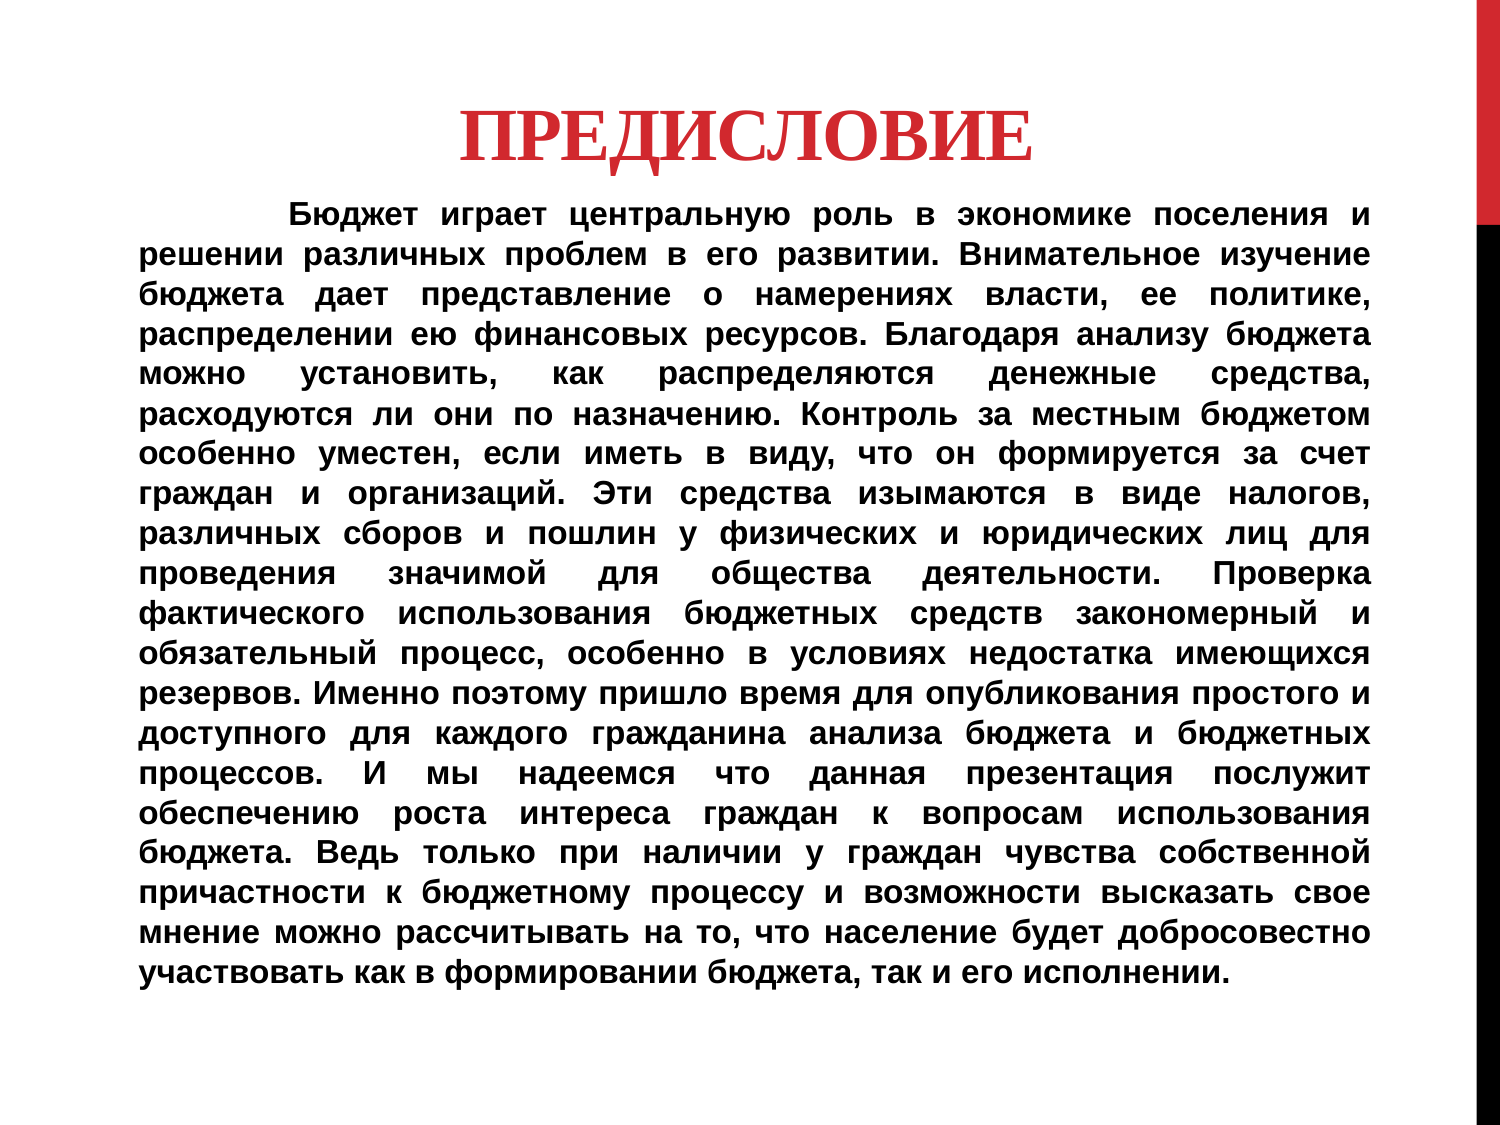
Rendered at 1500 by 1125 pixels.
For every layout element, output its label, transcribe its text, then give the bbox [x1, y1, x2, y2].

list Бюджет играет центральную роль в экономике поселения и решении различных проблем в его развитии. Внимательное изучение бюджета дает представление о намерениях власти, ее политике, распределении ею финансовых ресурсов. Благодаря анализу бюджета можно установить, как распределяются денежные средства, расходуются ли они по назначению. Контроль за местным бюджетом особенно уместен, если иметь в виду, что он формируется за счет граждан и организаций. Эти средства изымаются в виде налогов, различных сборов и пошлин у физических и юридических лиц для проведения значимой для общества деятельности. Проверка фактического использования бюджетных средств закономерный и обязательный процесс, особенно в условиях недостатка имеющихся резервов. Именно поэтому пришло время для опубликования простого и доступного для каждого гражданина анализа бюджета и бюджетных процессов. И мы надеемся что данная презентация послужит обеспечению роста интереса граждан к вопросам использования бюджета. Ведь только при наличии у граждан чувства собственной причастности к бюджетному процессу и возможности высказать свое мнение можно рассчитывать на то, что население будет добросовестно участвовать как в формировании бюджета, так и его исполнении. [112, 184, 1388, 1059]
title Предисловие [171, 66, 1324, 184]
